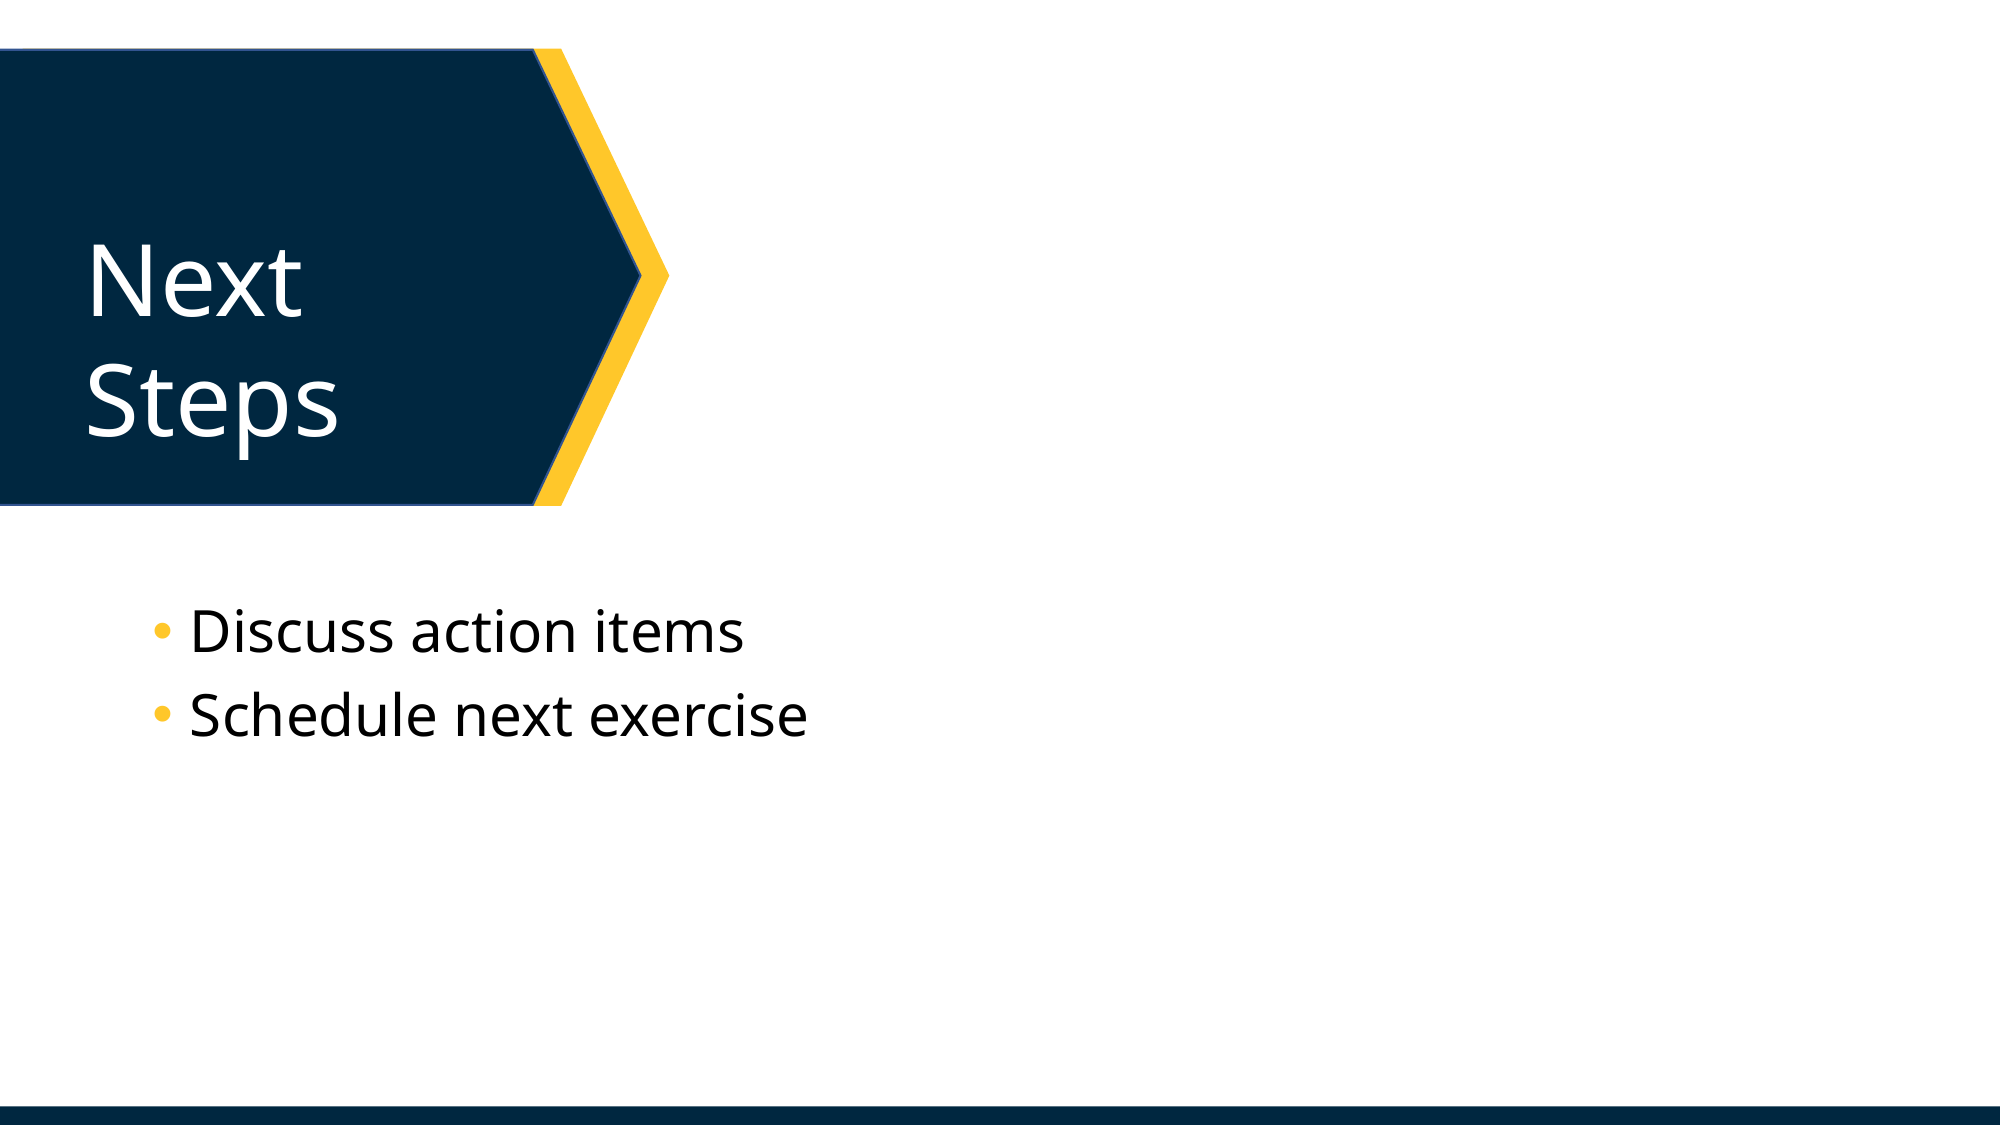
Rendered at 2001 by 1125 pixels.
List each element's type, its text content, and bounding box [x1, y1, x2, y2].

text_box Next Steps [69, 209, 567, 464]
text_box [0, 48, 642, 506]
text_box [0, 1105, 2000, 1125]
text_box Discuss action items Schedule next exercise [137, 503, 1863, 1105]
text_box [534, 48, 670, 503]
